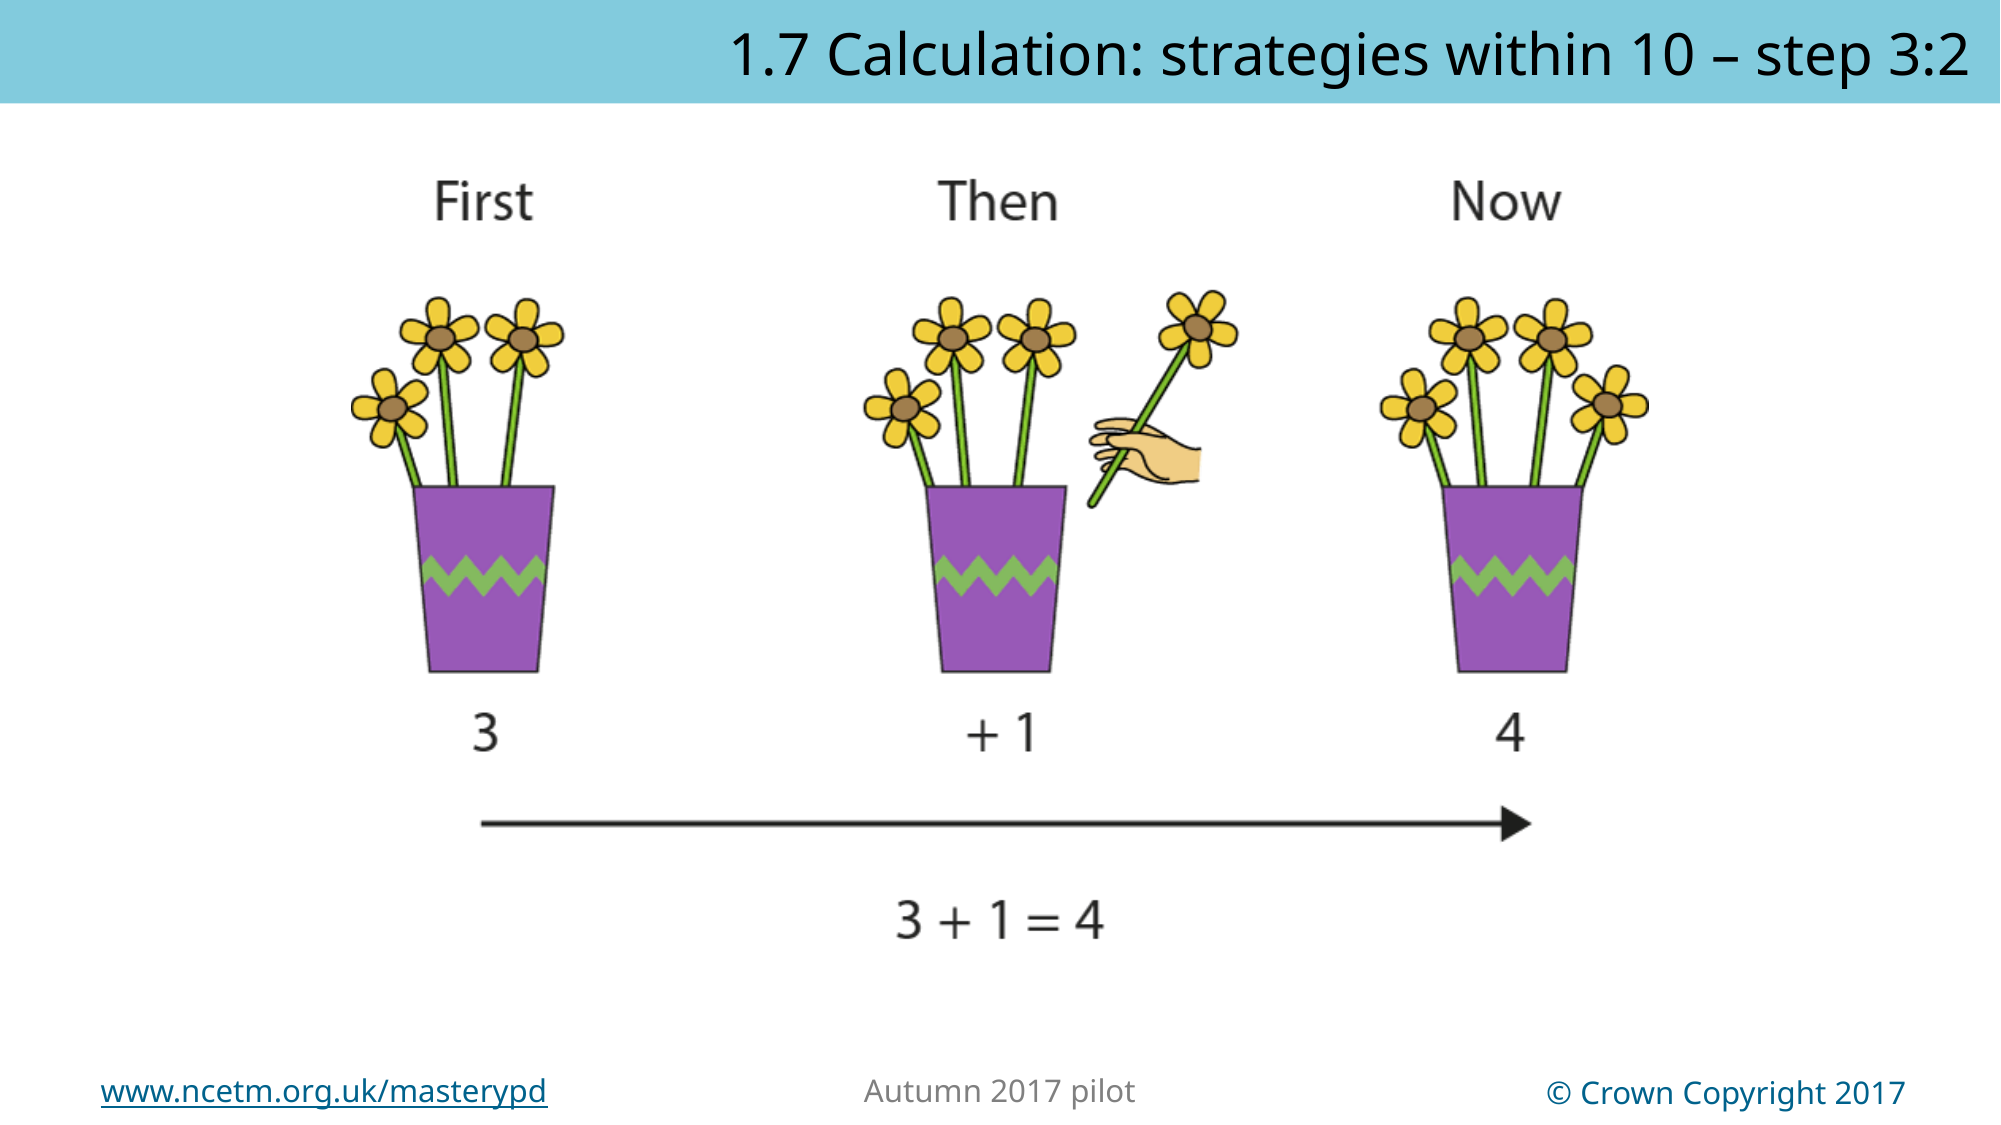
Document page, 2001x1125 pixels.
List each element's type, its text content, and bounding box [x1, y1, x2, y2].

picture [351, 173, 599, 763]
picture [296, 792, 1727, 959]
picture [834, 148, 1261, 763]
list 1.7 Calculation: strategies within 10 – step 3:2 [0, 0, 2000, 104]
picture [1354, 148, 1686, 763]
